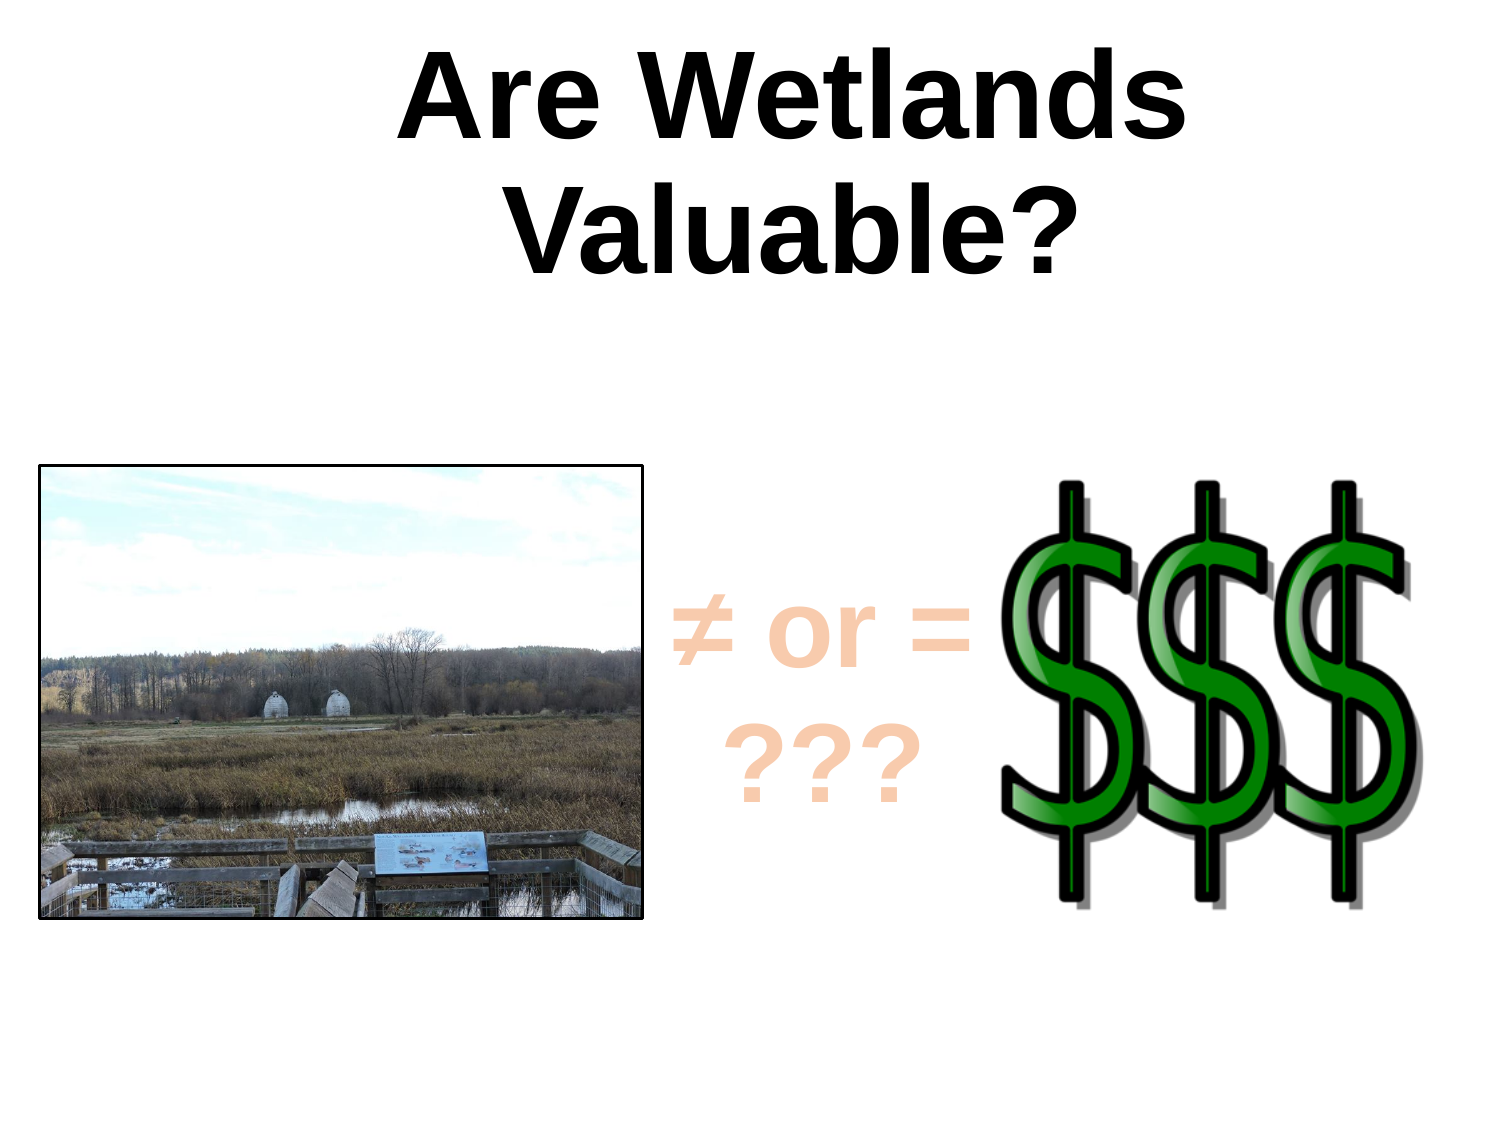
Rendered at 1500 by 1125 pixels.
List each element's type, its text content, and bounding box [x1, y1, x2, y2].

title Are Wetlands Valuable? [155, 0, 1431, 308]
picture [41, 466, 642, 917]
text_box ≠ or = ??? [656, 547, 990, 833]
picture [991, 466, 1431, 917]
